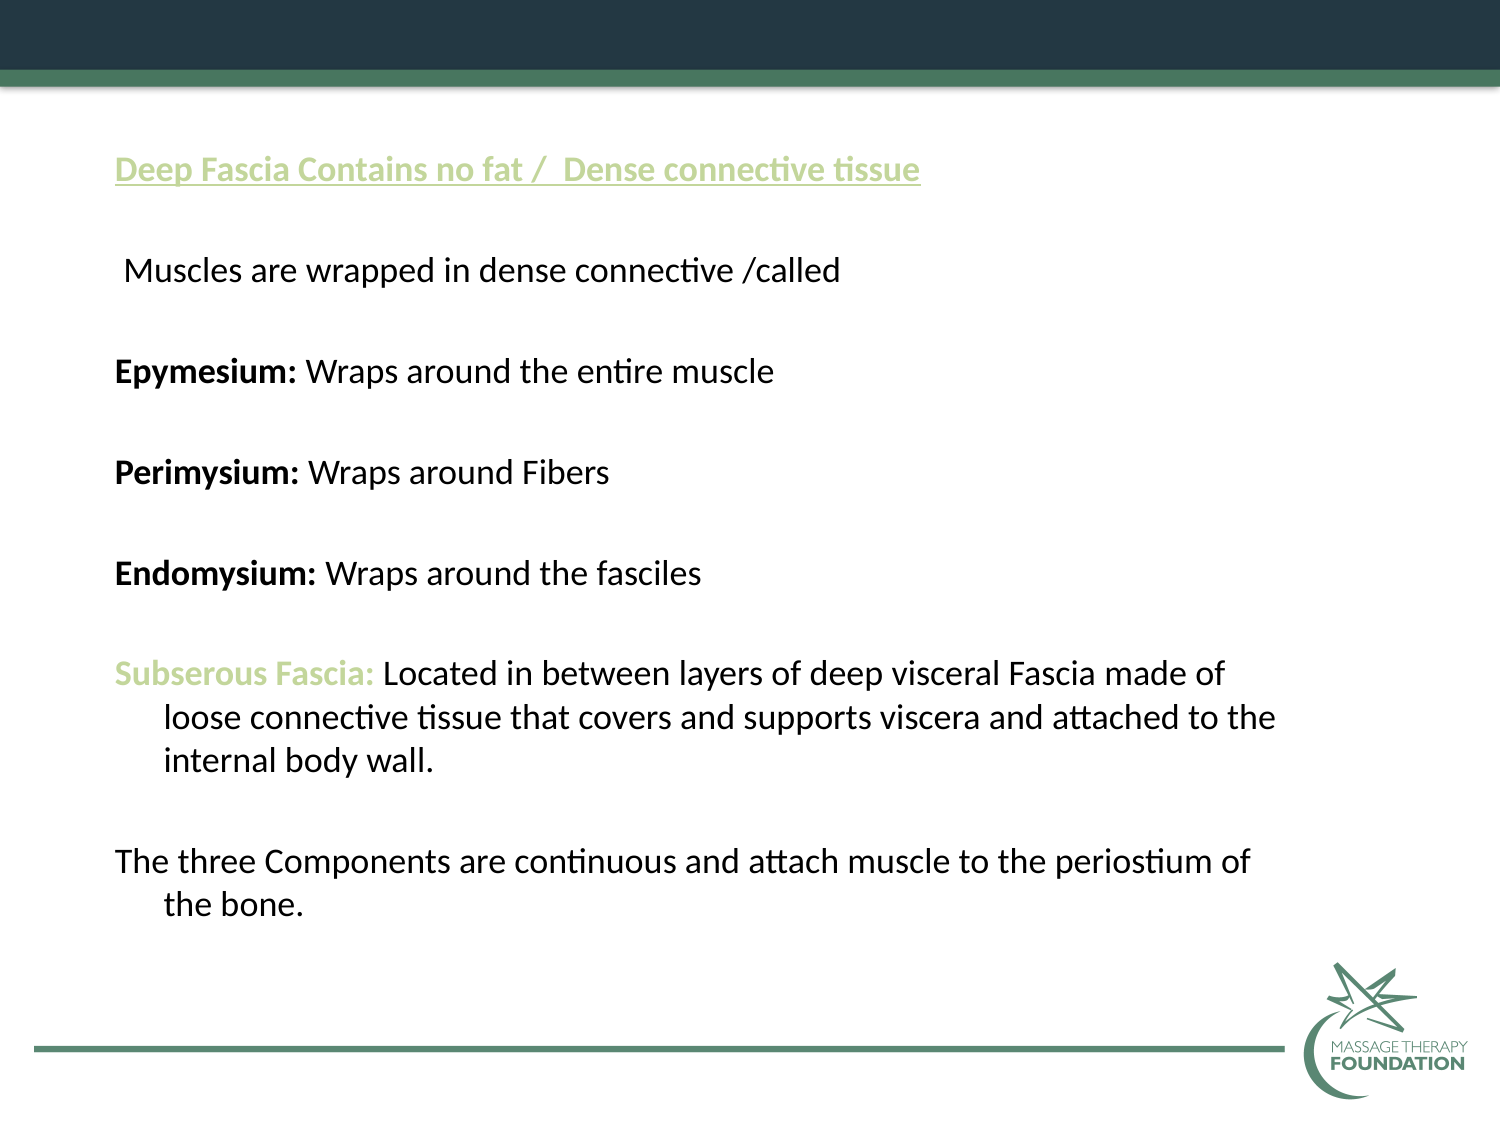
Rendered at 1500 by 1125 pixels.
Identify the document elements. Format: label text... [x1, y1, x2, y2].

picture [0, 942, 1500, 1125]
list Deep Fascia Contains no fat / Dense connective tissue Muscles are wrapped in dense connective /called Epymesium: Wraps around the entire muscle Perimysium: Wraps around Fibers Endomysium: Wraps around the fasciles Subserous Fascia: Located in between layers of deep visceral Fascia made of loose connective tissue that covers and supports viscera and attached to the internal body wall. The three Components are continuous and attach muscle to the periostium of the bone. [99, 138, 1325, 938]
